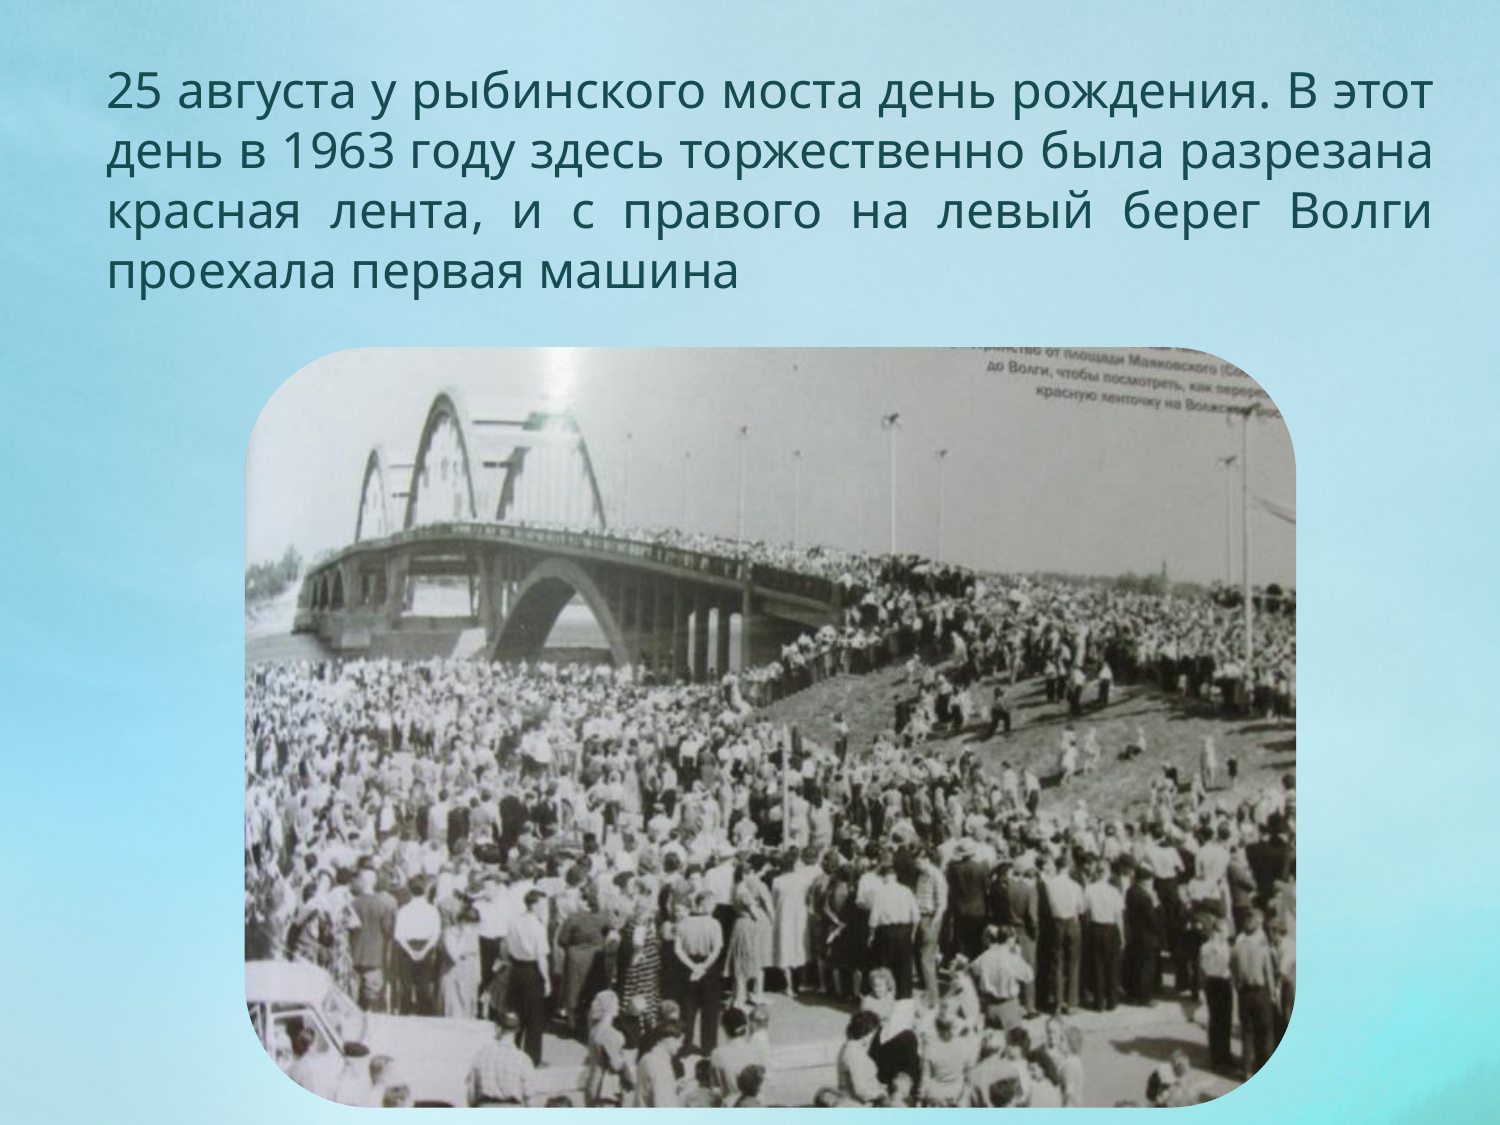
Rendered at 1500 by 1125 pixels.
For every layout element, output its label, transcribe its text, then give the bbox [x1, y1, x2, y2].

text_box 25 августа у рыбинского моста день рождения. В этот день в 1963 году здесь торжественно была разрезана красная лента, и с правого на левый берег Волги проехала первая машина [91, 50, 1450, 306]
picture [0, 0, 1500, 1125]
